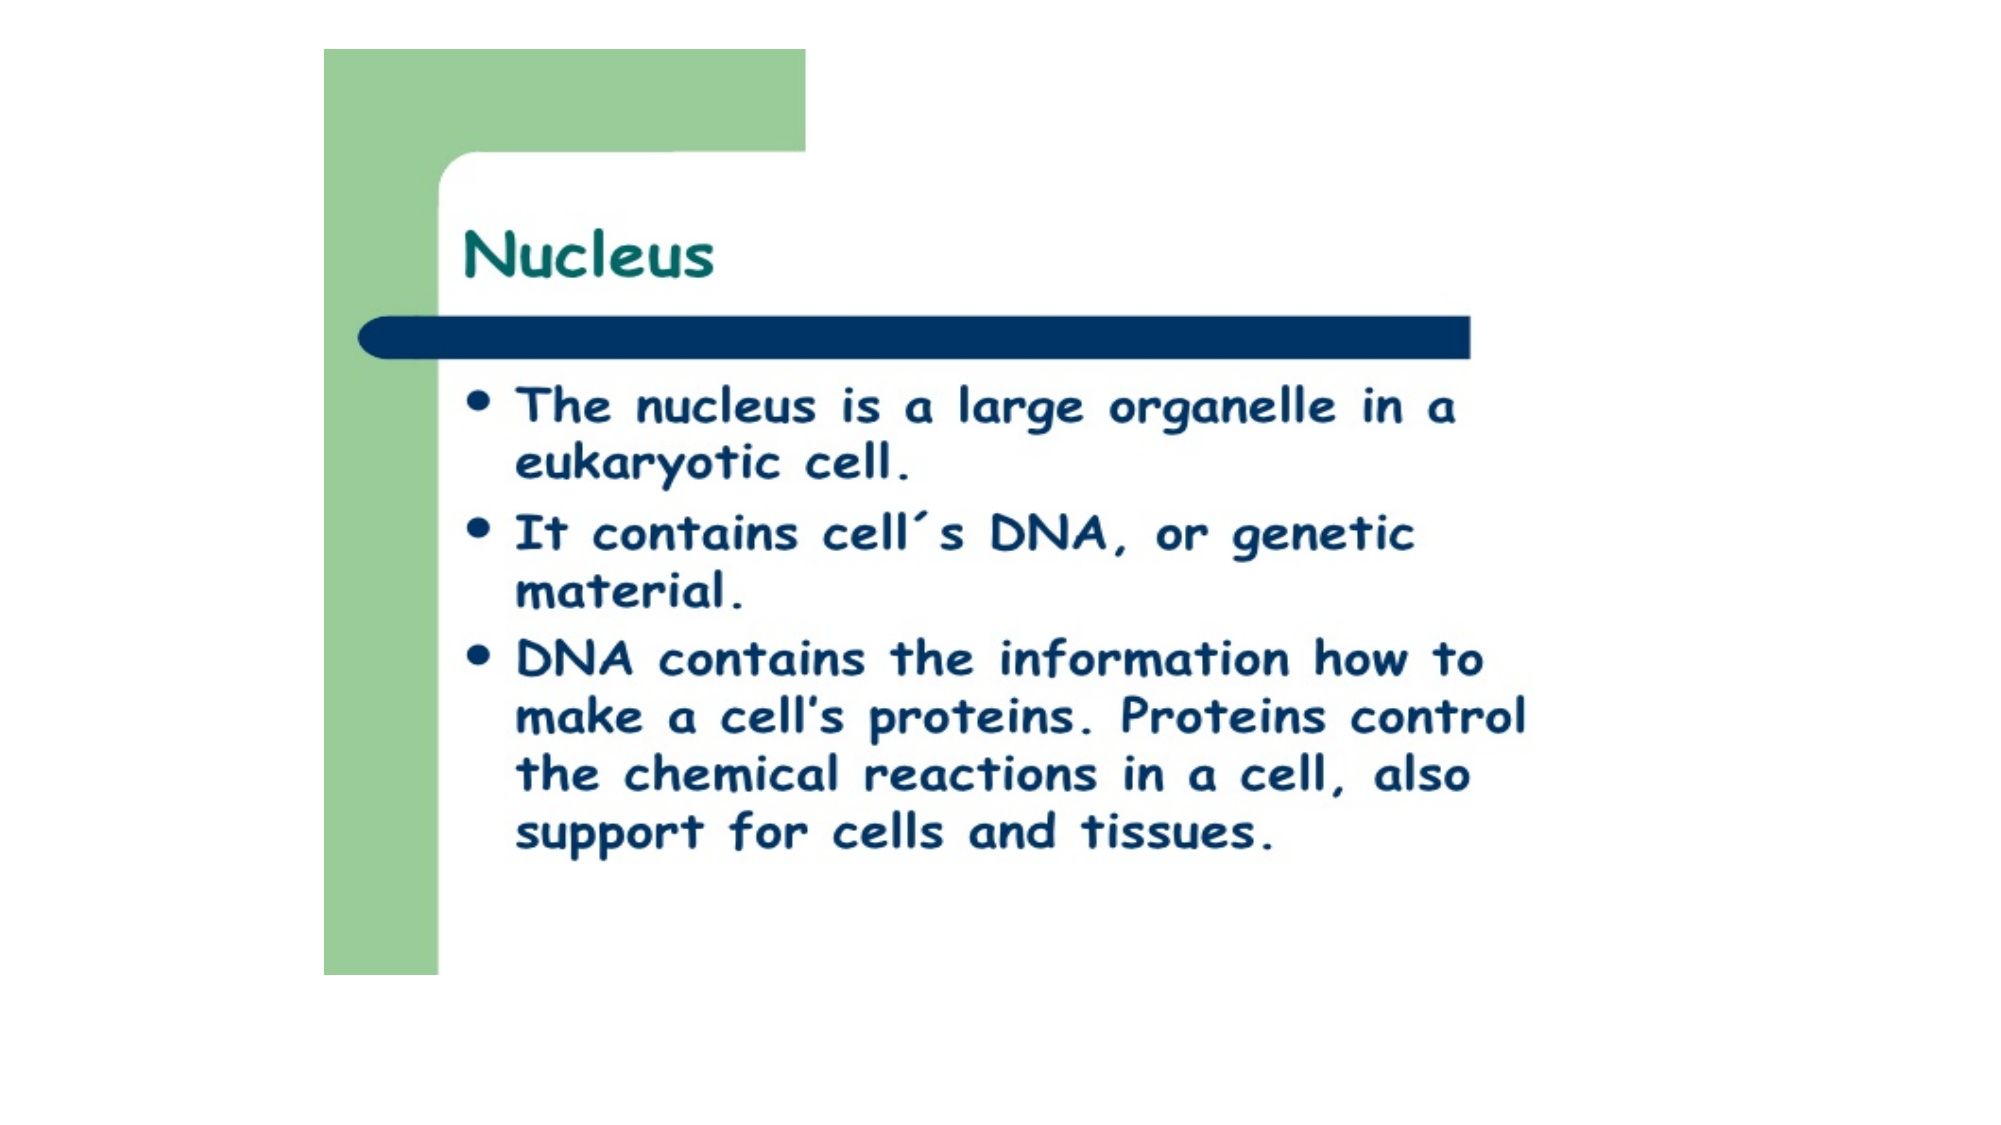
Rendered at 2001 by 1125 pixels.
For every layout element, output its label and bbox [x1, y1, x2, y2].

picture [324, 49, 1700, 975]
